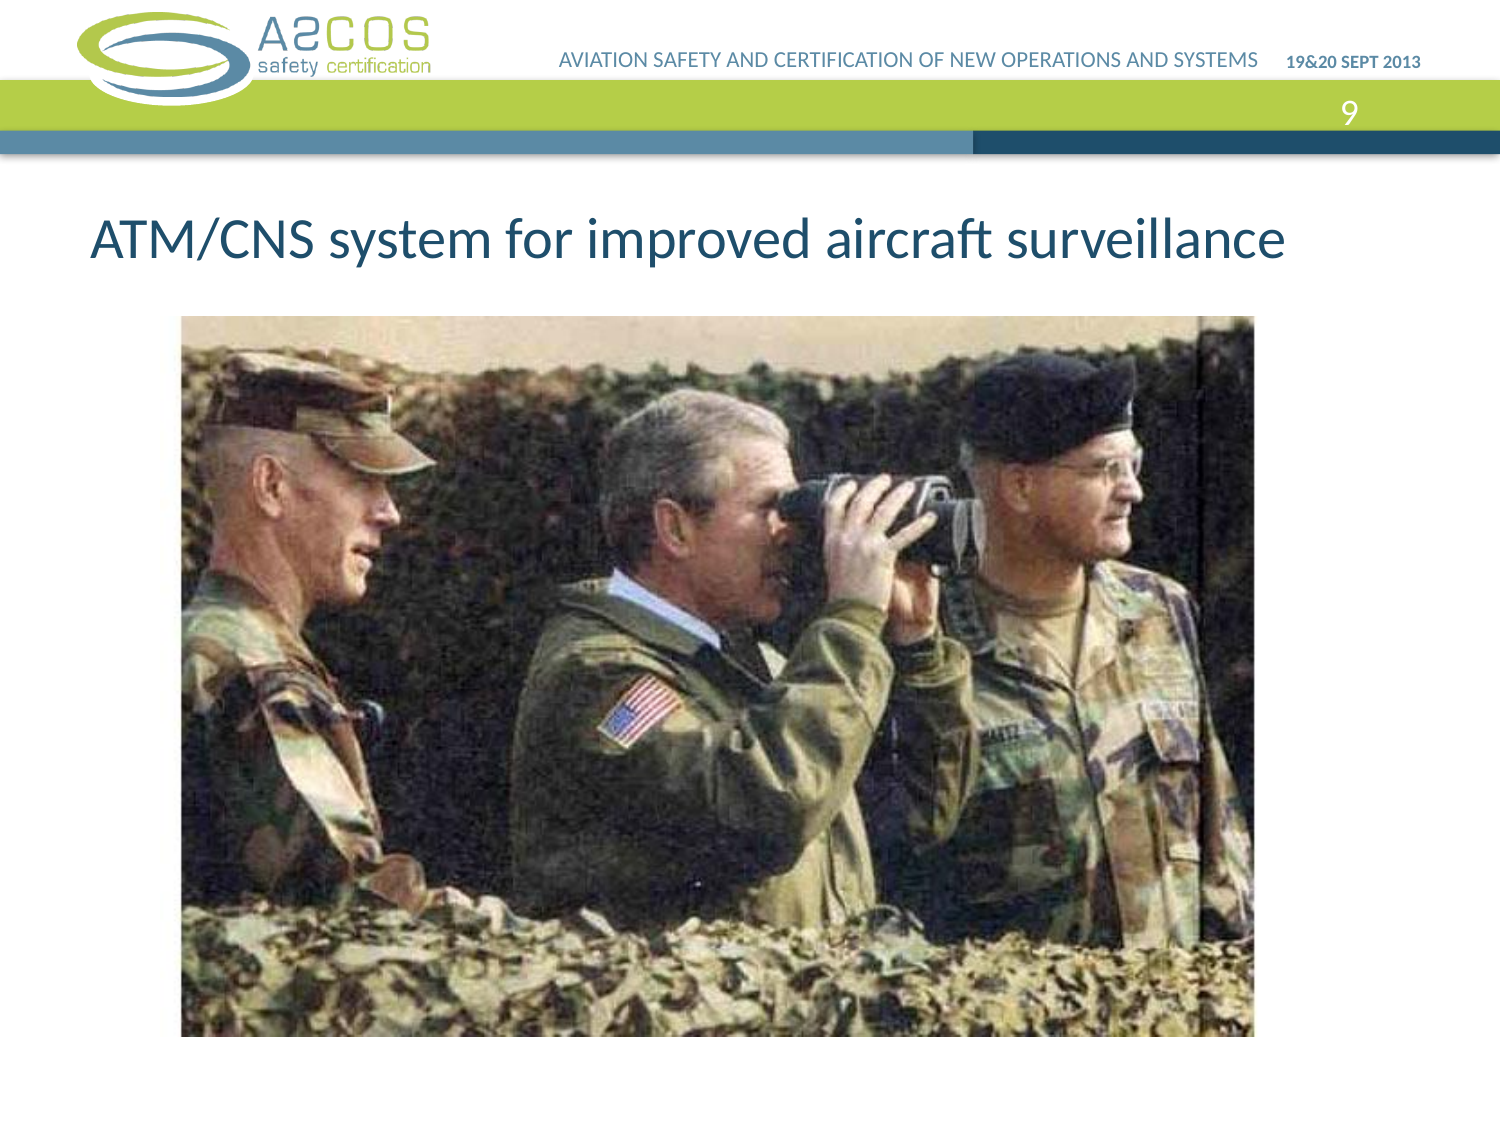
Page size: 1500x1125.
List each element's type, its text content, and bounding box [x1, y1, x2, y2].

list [160, 316, 1278, 1038]
picture [77, 12, 431, 97]
title ATM/CNS system for improved aircraft surveillance [75, 172, 1425, 348]
